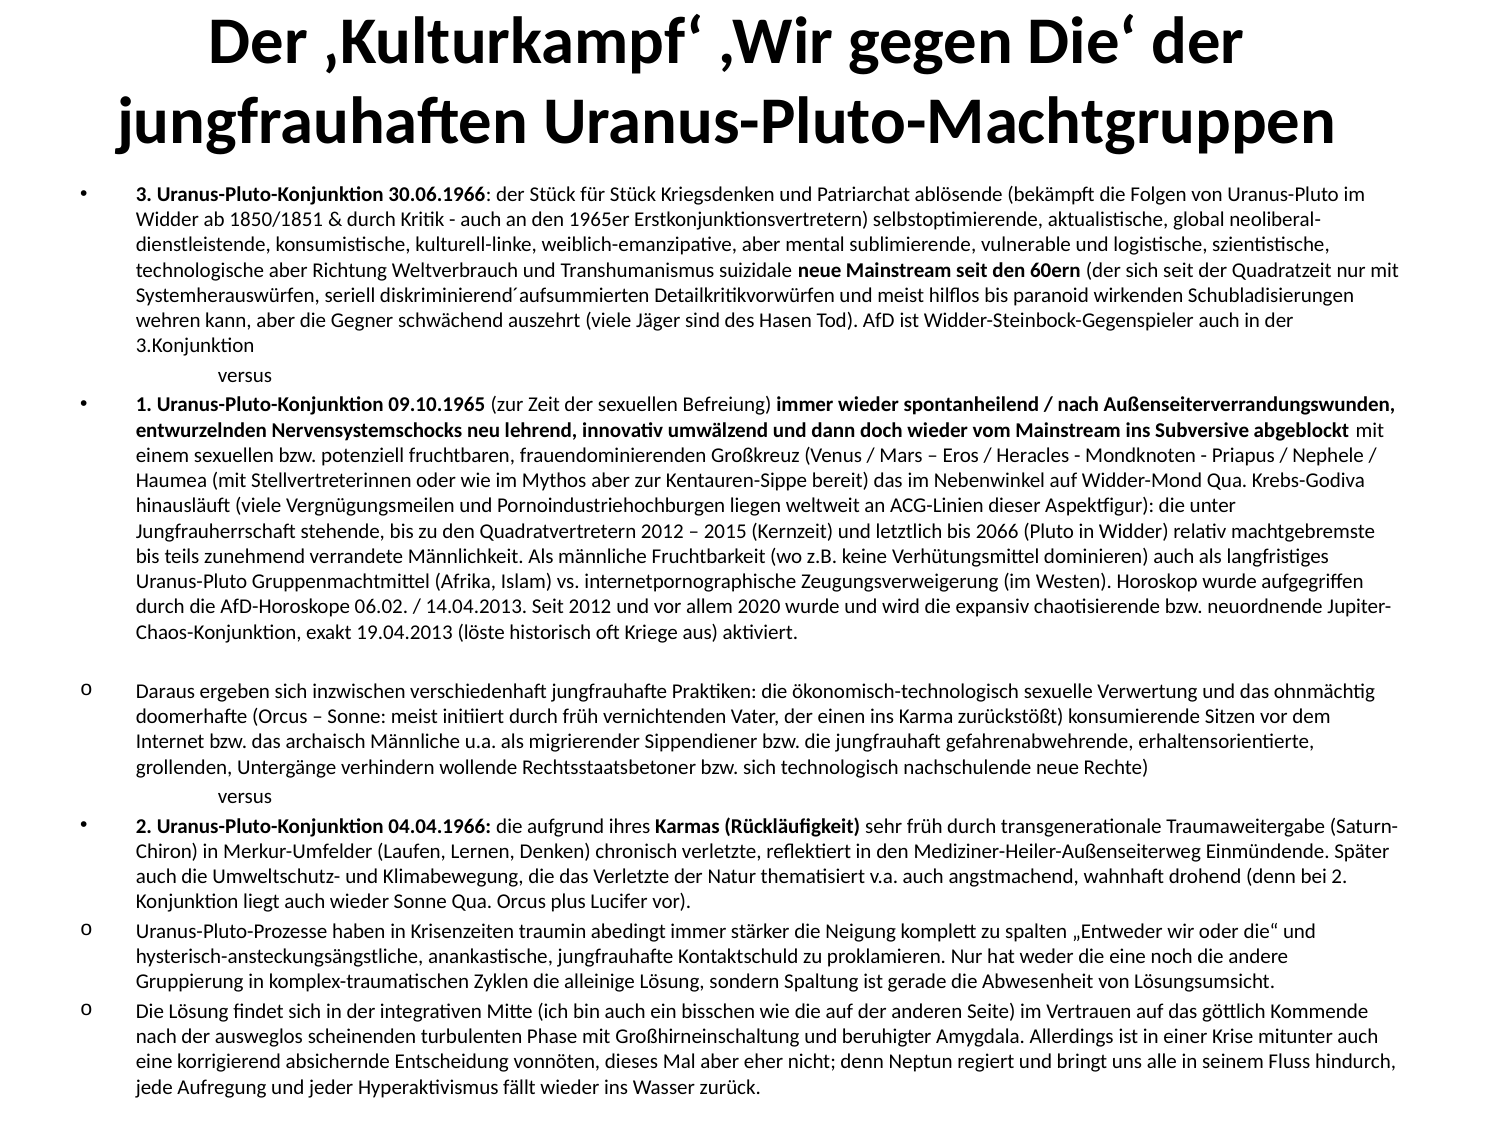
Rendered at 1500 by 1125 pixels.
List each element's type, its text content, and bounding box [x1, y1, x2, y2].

list 3. Uranus-Pluto-Konjunktion 30.06.1966: der Stück für Stück Kriegsdenken und Patriarchat ablösende (bekämpft die Folgen von Uranus-Pluto im Widder ab 1850/1851 & durch Kritik - auch an den 1965er Erstkonjunktionsvertretern) selbstoptimierende, aktualistische, global neoliberal-dienstleistende, konsumistische, kulturell-linke, weiblich-emanzipative, aber mental sublimierende, vulnerable und logistische, szientistische, technologische aber Richtung Weltverbrauch und Transhumanismus suizidale neue Mainstream seit den 60ern (der sich seit der Quadratzeit nur mit Systemherauswürfen, seriell diskriminierend´aufsummierten Detailkritikvorwürfen und meist hilflos bis paranoid wirkenden Schubladisierungen wehren kann, aber die Gegner schwächend auszehrt (viele Jäger sind des Hasen Tod). AfD ist Widder-Steinbock-Gegenspieler auch in der 3.Konjunktion versus 1. Uranus-Pluto-Konjunktion 09.10.1965 (zur Zeit der sexuellen Befreiung) immer wieder spontanheilend / nach Außenseiterverrandungswunden, entwurzelnden Nervensystemschocks neu lehrend, innovativ umwälzend und dann doch wieder vom Mainstream ins Subversive abgeblockt mit einem sexuellen bzw. potenziell fruchtbaren, frauendominierenden Großkreuz (Venus / Mars – Eros / Heracles - Mondknoten - Priapus / Nephele / Haumea (mit Stellvertreterinnen oder wie im Mythos aber zur Kentauren-Sippe bereit) das im Nebenwinkel auf Widder-Mond Qua. Krebs-Godiva hinausläuft (viele Vergnügungsmeilen und Pornoindustriehochburgen liegen weltweit an ACG-Linien dieser Aspektfigur): die unter Jungfrauherrschaft stehende, bis zu den Quadratvertretern 2012 – 2015 (Kernzeit) und letztlich bis 2066 (Pluto in Widder) relativ machtgebremste bis teils zunehmend verrandete Männlichkeit. Als männliche Fruchtbarkeit (wo z.B. keine Verhütungsmittel dominieren) auch als langfristiges Uranus-Pluto Gruppenmachtmittel (Afrika, Islam) vs. internetpornographische Zeugungsverweigerung (im Westen). Horoskop wurde aufgegriffen durch die AfD-Horoskope 06.02. / 14.04.2013. Seit 2012 und vor allem 2020 wurde und wird die expansiv chaotisierende bzw. neuordnende Jupiter-Chaos-Konjunktion, exakt 19.04.2013 (löste historisch oft Kriege aus) aktiviert. Daraus ergeben sich inzwischen verschiedenhaft jungfrauhafte Praktiken: die ökonomisch-technologisch sexuelle Verwertung und das ohnmächtig doomerhafte (Orcus – Sonne: meist initiiert durch früh vernichtenden Vater, der einen ins Karma zurückstößt) konsumierende Sitzen vor dem Internet bzw. das archaisch Männliche u.a. als migrierender Sippendiener bzw. die jungfrauhaft gefahrenabwehrende, erhaltensorientierte, grollenden, Untergänge verhindern wollende Rechtsstaatsbetoner bzw. sich technologisch nachschulende neue Rechte) versus 2. Uranus-Pluto-Konjunktion 04.04.1966: die aufgrund ihres Karmas (Rückläufigkeit) sehr früh durch transgenerationale Traumaweitergabe (Saturn-Chiron) in Merkur-Umfelder (Laufen, Lernen, Denken) chronisch verletzte, reflektiert in den Mediziner-Heiler-Außenseiterweg Einmündende. Später auch die Umweltschutz- und Klimabewegung, die das Verletzte der Natur thematisiert v.a. auch angstmachend, wahnhaft drohend (denn bei 2. Konjunktion liegt auch wieder Sonne Qua. Orcus plus Lucifer vor). Uranus-Pluto-Prozesse haben in Krisenzeiten traumin abedingt immer stärker die Neigung komplett zu spalten „Entweder wir oder die“ und hysterisch-ansteckungsängstliche, anankastische, jungfrauhafte Kontaktschuld zu proklamieren. Nur hat weder die eine noch die andere Gruppierung in komplex-traumatischen Zyklen die alleinige Lösung, sondern Spaltung ist gerade die Abwesenheit von Lösungsumsicht. Die Lösung findet sich in der integrativen Mitte (ich bin auch ein bisschen wie die auf der anderen Seite) im Vertrauen auf das göttlich Kommende nach der ausweglos scheinenden turbulenten Phase mit Großhirneinschaltung und beruhigter Amygdala. Allerdings ist in einer Krise mitunter auch eine korrigierend absichernde Entscheidung vonnöten, dieses Mal aber eher nicht; denn Neptun regiert und bringt uns alle in seinem Fluss hindurch, jede Aufregung und jeder Hyperaktivismus fällt wieder ins Wasser zurück. [64, 172, 1415, 1118]
title Der ‚Kulturkampf‘ ,Wir gegen Die‘ der jungfrauhaften Uranus-Pluto-Machtgruppen [29, 30, 1425, 124]
